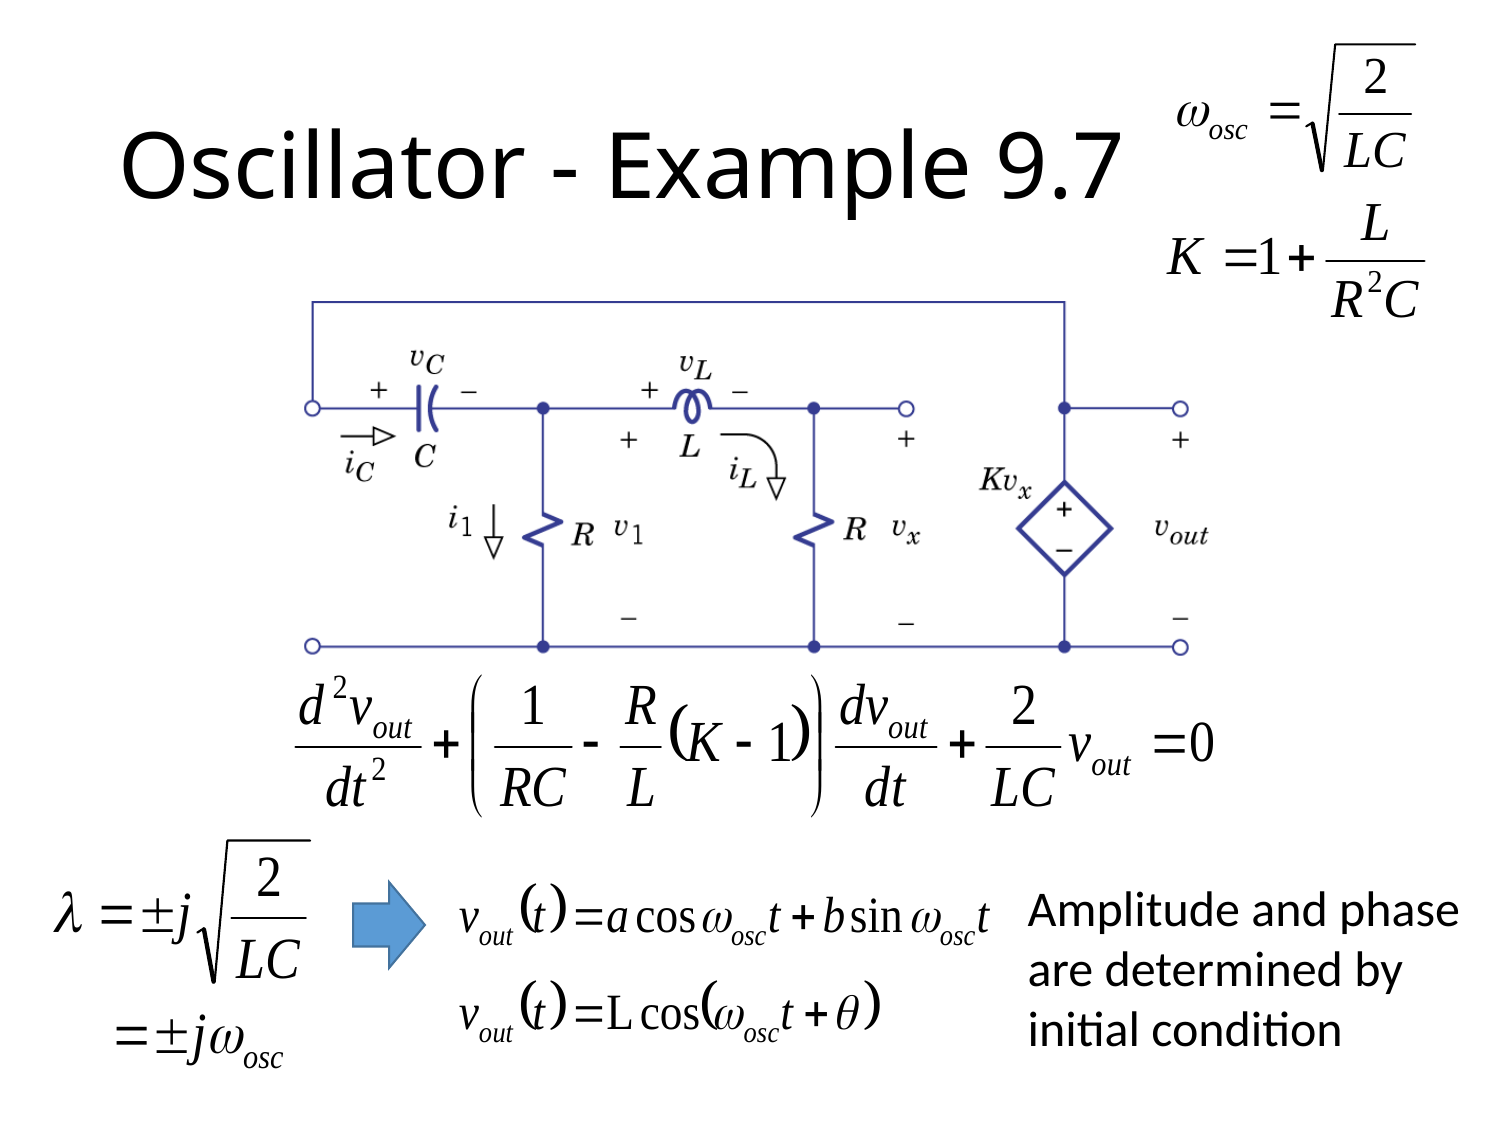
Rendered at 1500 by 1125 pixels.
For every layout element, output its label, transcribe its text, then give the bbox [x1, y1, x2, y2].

text_box Amplitude and phase are determined by initial condition [1013, 869, 1485, 1065]
title Oscillator - Example 9.7 [103, 59, 1397, 278]
text_box [352, 879, 427, 971]
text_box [1157, 187, 1436, 330]
picture [300, 301, 1209, 660]
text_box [103, 995, 294, 1084]
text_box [45, 825, 323, 996]
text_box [452, 881, 1001, 959]
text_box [286, 659, 1223, 830]
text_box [452, 978, 884, 1056]
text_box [1169, 31, 1425, 183]
